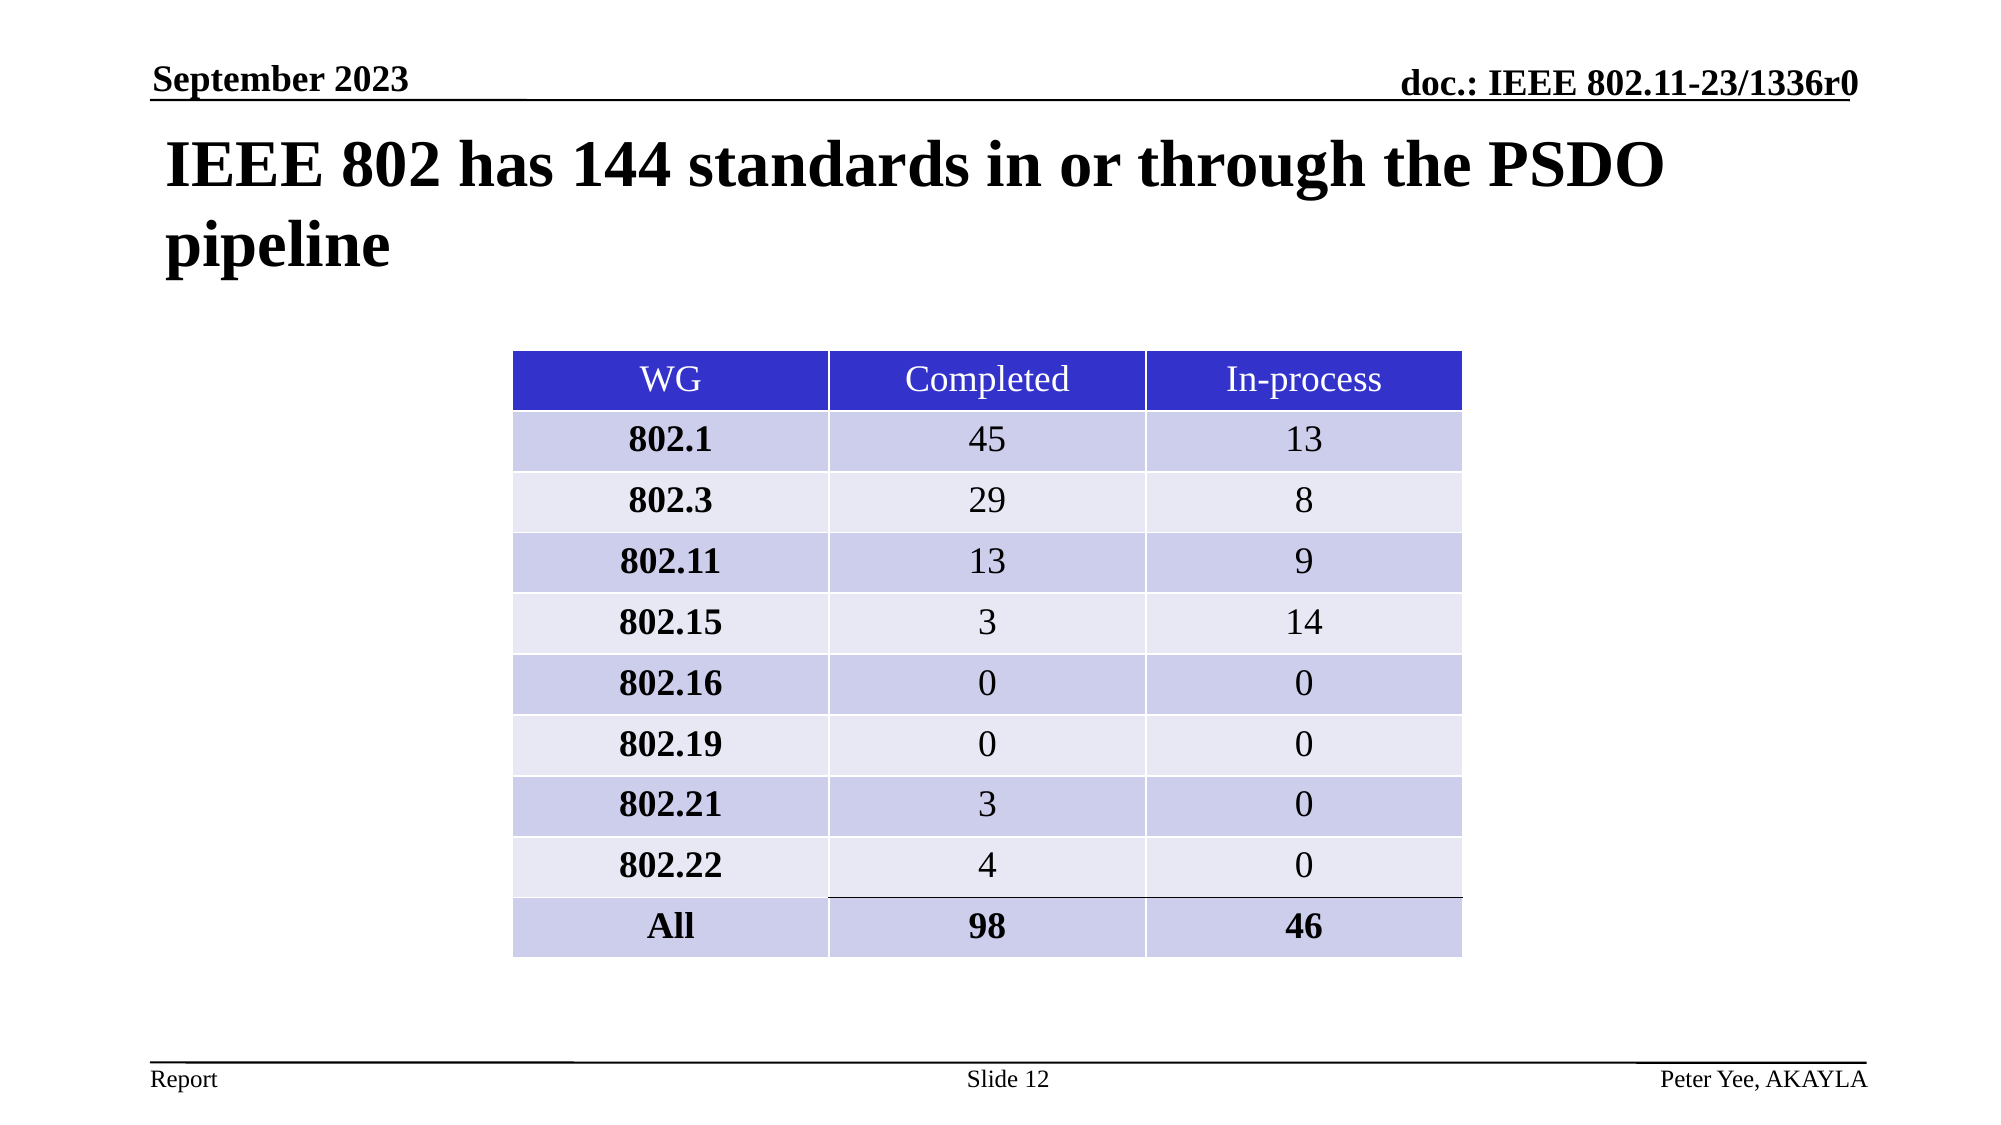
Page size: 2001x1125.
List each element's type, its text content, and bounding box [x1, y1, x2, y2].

table_cell 46 [1147, 898, 1462, 957]
table_header Completed [830, 351, 1145, 410]
table_cell 13 [830, 533, 1145, 592]
table_cell 98 [830, 898, 1145, 957]
table_cell 802.1 [513, 412, 828, 471]
title IEEE 802 has 144 standards in or through the PSDO pipeline [149, 112, 1850, 288]
table_cell 802.15 [513, 594, 828, 653]
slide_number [152, 54, 563, 100]
table_cell 14 [1147, 594, 1462, 653]
table_cell 802.22 [513, 838, 828, 897]
table_header In-process [1147, 351, 1462, 410]
footer Peter Yee, AKAYLA [1171, 1061, 1869, 1093]
table_cell 45 [830, 412, 1145, 471]
table_cell All [513, 898, 828, 957]
table_cell 802.3 [513, 473, 828, 532]
table_cell 802.19 [513, 716, 828, 775]
table_cell 0 [830, 655, 1145, 714]
slide_number Slide 12 [950, 1061, 1067, 1123]
table_cell 8 [1147, 473, 1462, 532]
table_cell 3 [830, 594, 1145, 653]
table_cell 0 [1147, 655, 1462, 714]
table_cell 0 [1147, 716, 1462, 775]
table_cell 0 [830, 716, 1145, 775]
table_cell 802.11 [513, 533, 828, 592]
table_cell 29 [830, 473, 1145, 532]
table_cell 0 [1147, 777, 1462, 836]
table_cell 3 [830, 777, 1145, 836]
table_cell 802.21 [513, 777, 828, 836]
table_header WG [513, 351, 828, 410]
table_cell 802.16 [513, 655, 828, 714]
table_cell 0 [1147, 838, 1462, 897]
table_cell 9 [1147, 533, 1462, 592]
table_cell 4 [830, 838, 1145, 897]
table_cell 13 [1147, 412, 1462, 471]
